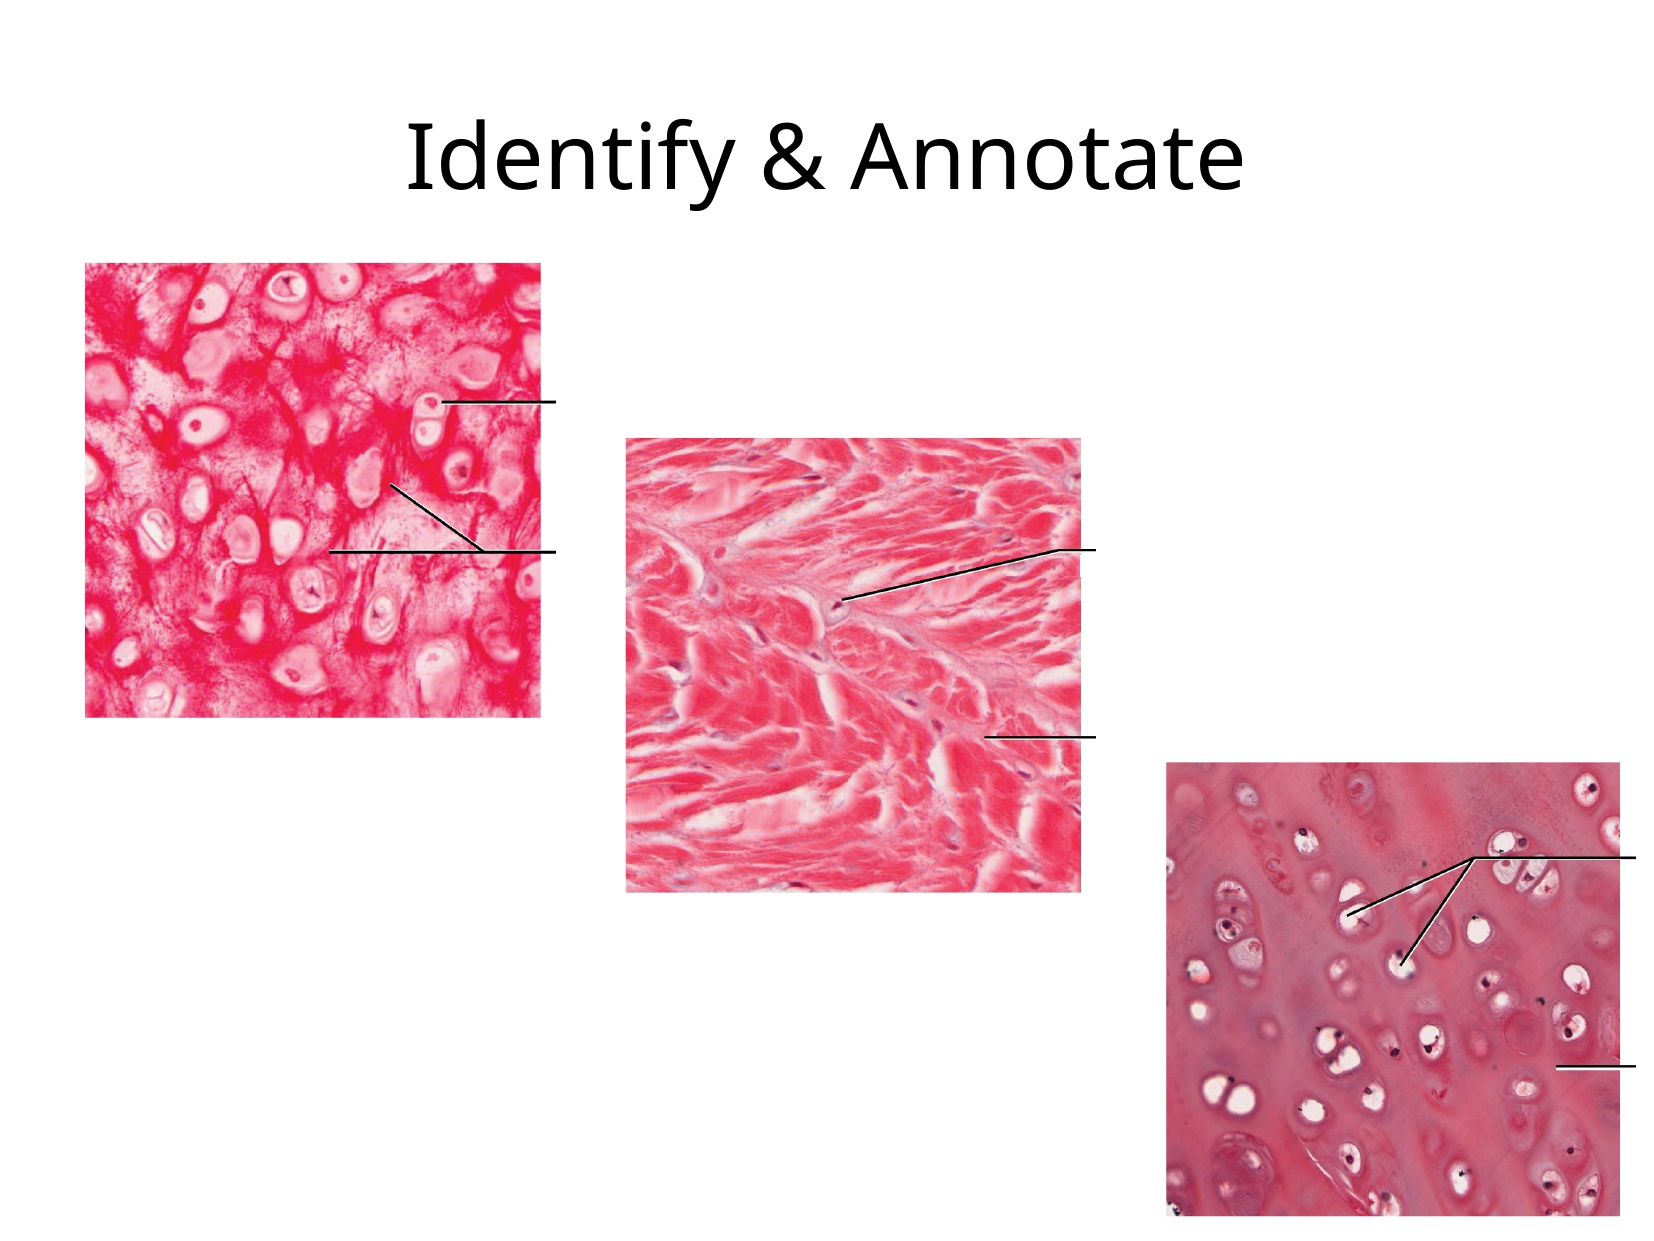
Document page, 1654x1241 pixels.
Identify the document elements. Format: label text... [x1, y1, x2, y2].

picture [622, 429, 1096, 899]
picture [82, 256, 556, 720]
picture [1163, 757, 1636, 1223]
text_box Identify & Annotate [82, 49, 1571, 257]
